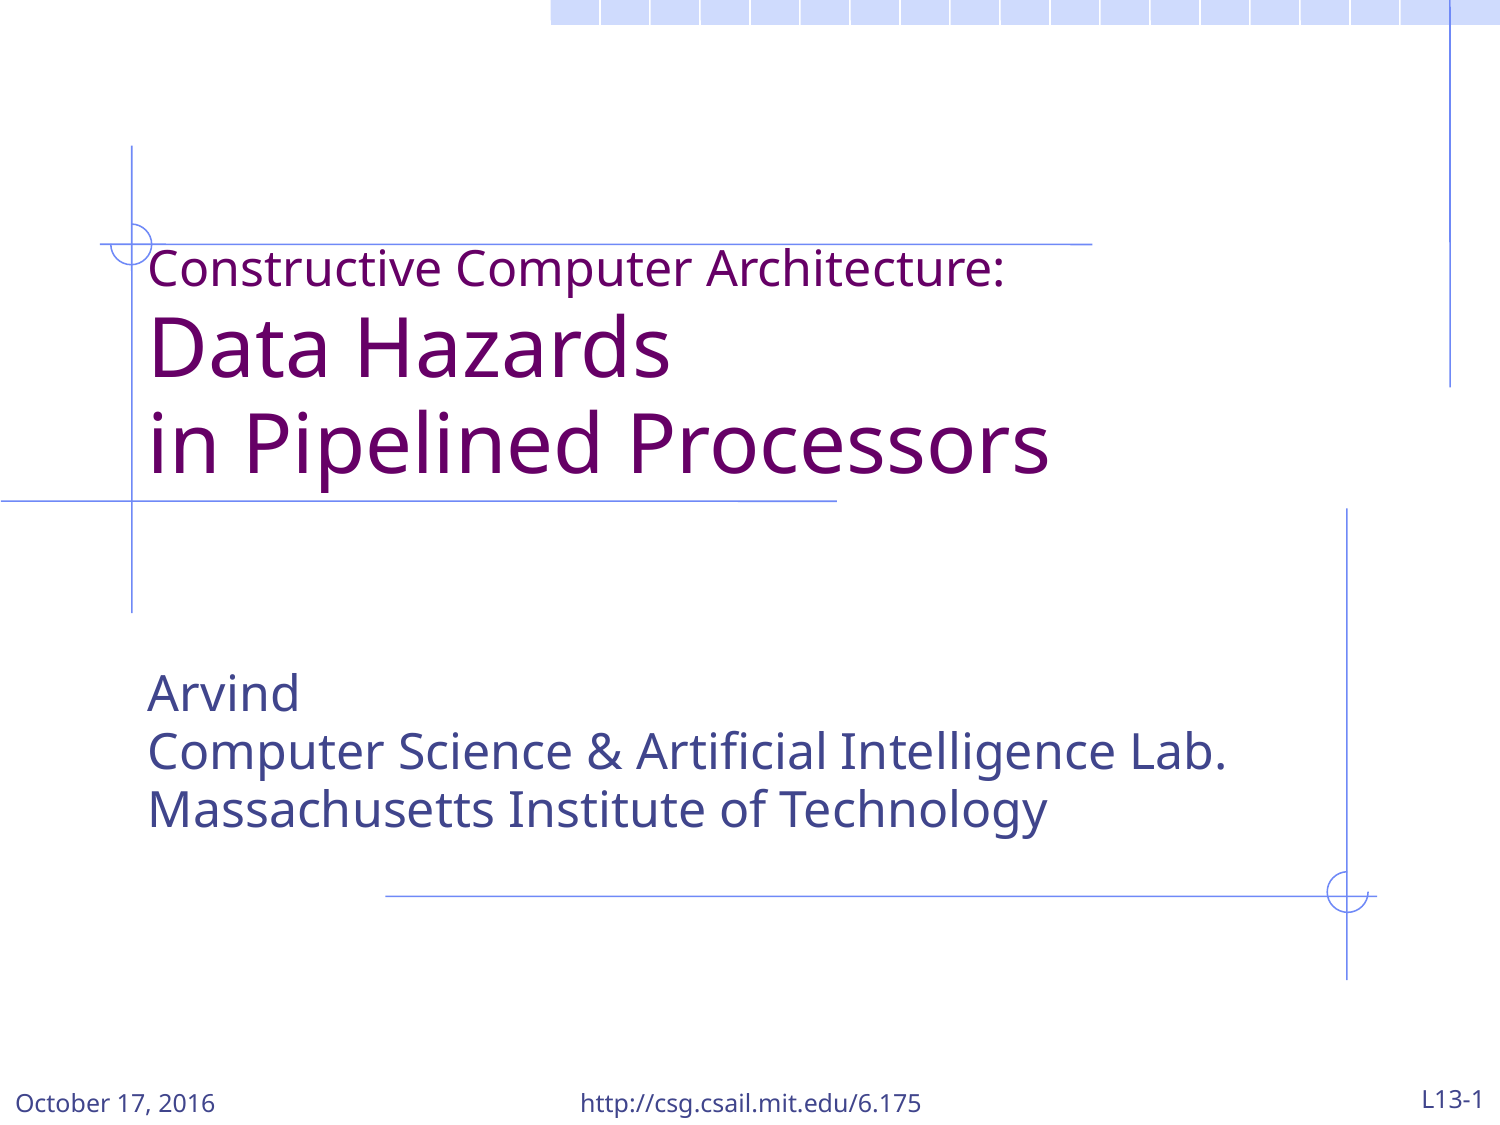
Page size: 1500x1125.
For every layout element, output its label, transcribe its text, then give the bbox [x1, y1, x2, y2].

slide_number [0, 1049, 313, 1125]
footer http://csg.csail.mit.edu/6.175 [503, 1049, 1000, 1125]
slide_number L13-1 [1187, 1049, 1500, 1125]
subtitle Constructive Computer Architecture: Data Hazards in Pipelined Processors Arvind Computer Science & Artificial Intelligence Lab. Massachusetts Institute of Technology [132, 240, 1409, 943]
